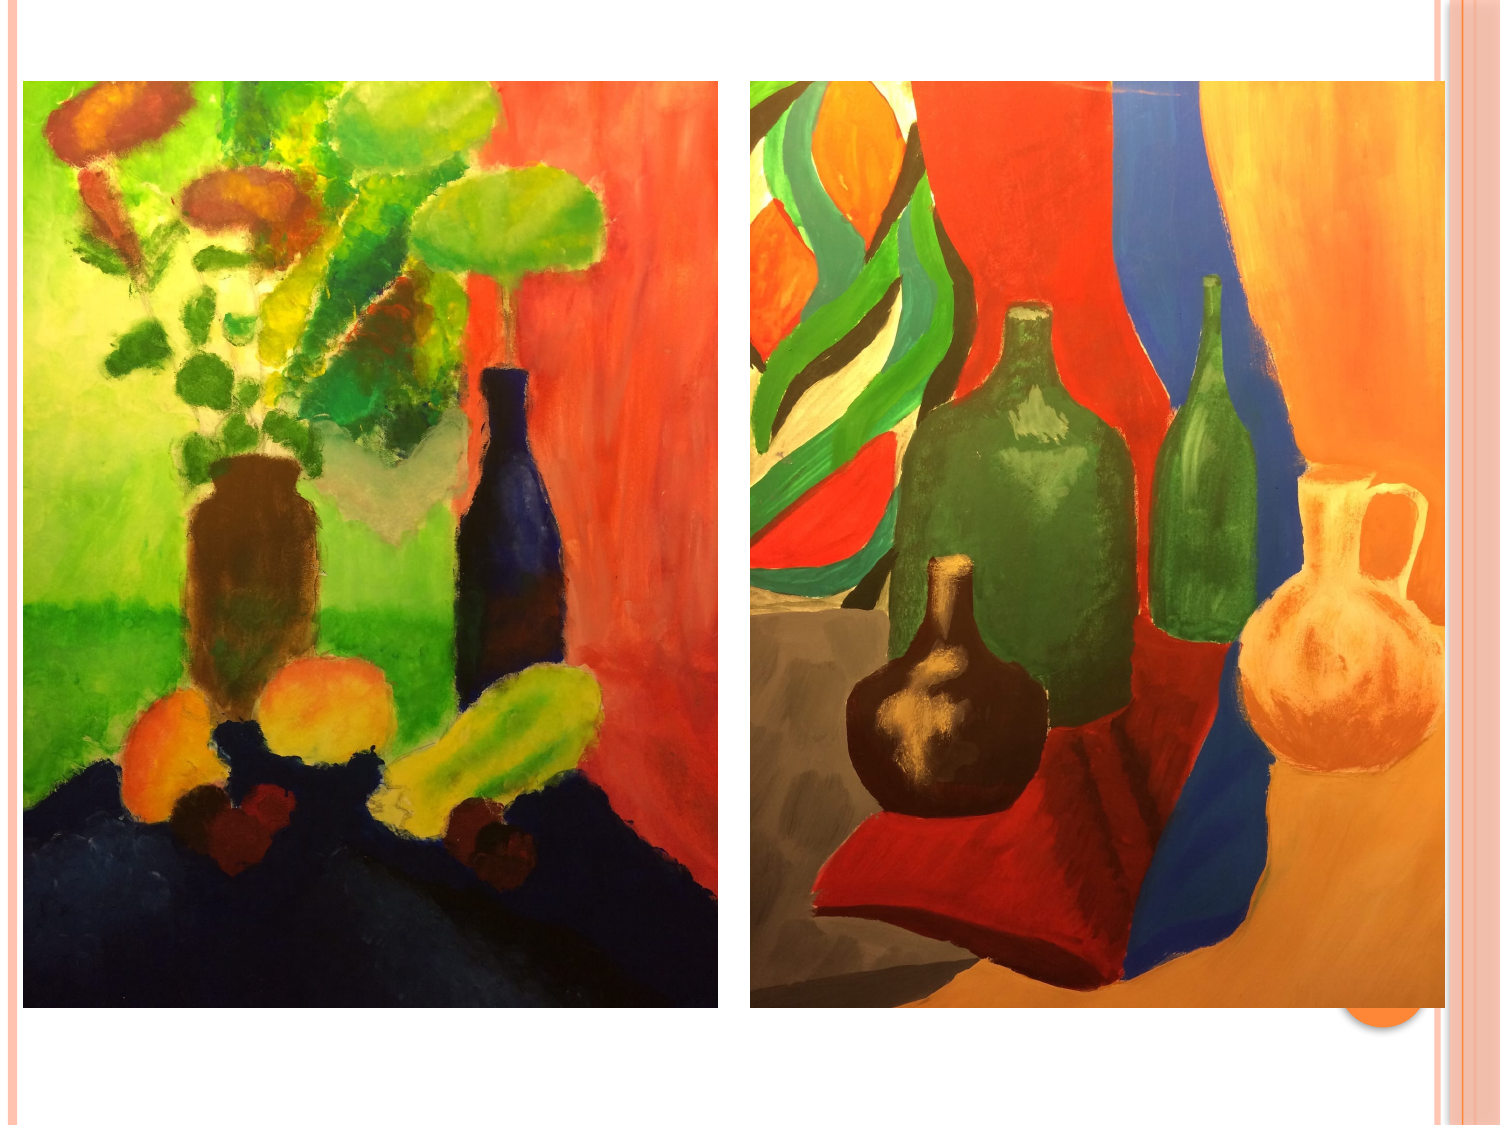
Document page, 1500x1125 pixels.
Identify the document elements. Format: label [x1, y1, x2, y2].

list [749, 81, 1445, 1009]
list [22, 81, 719, 1009]
